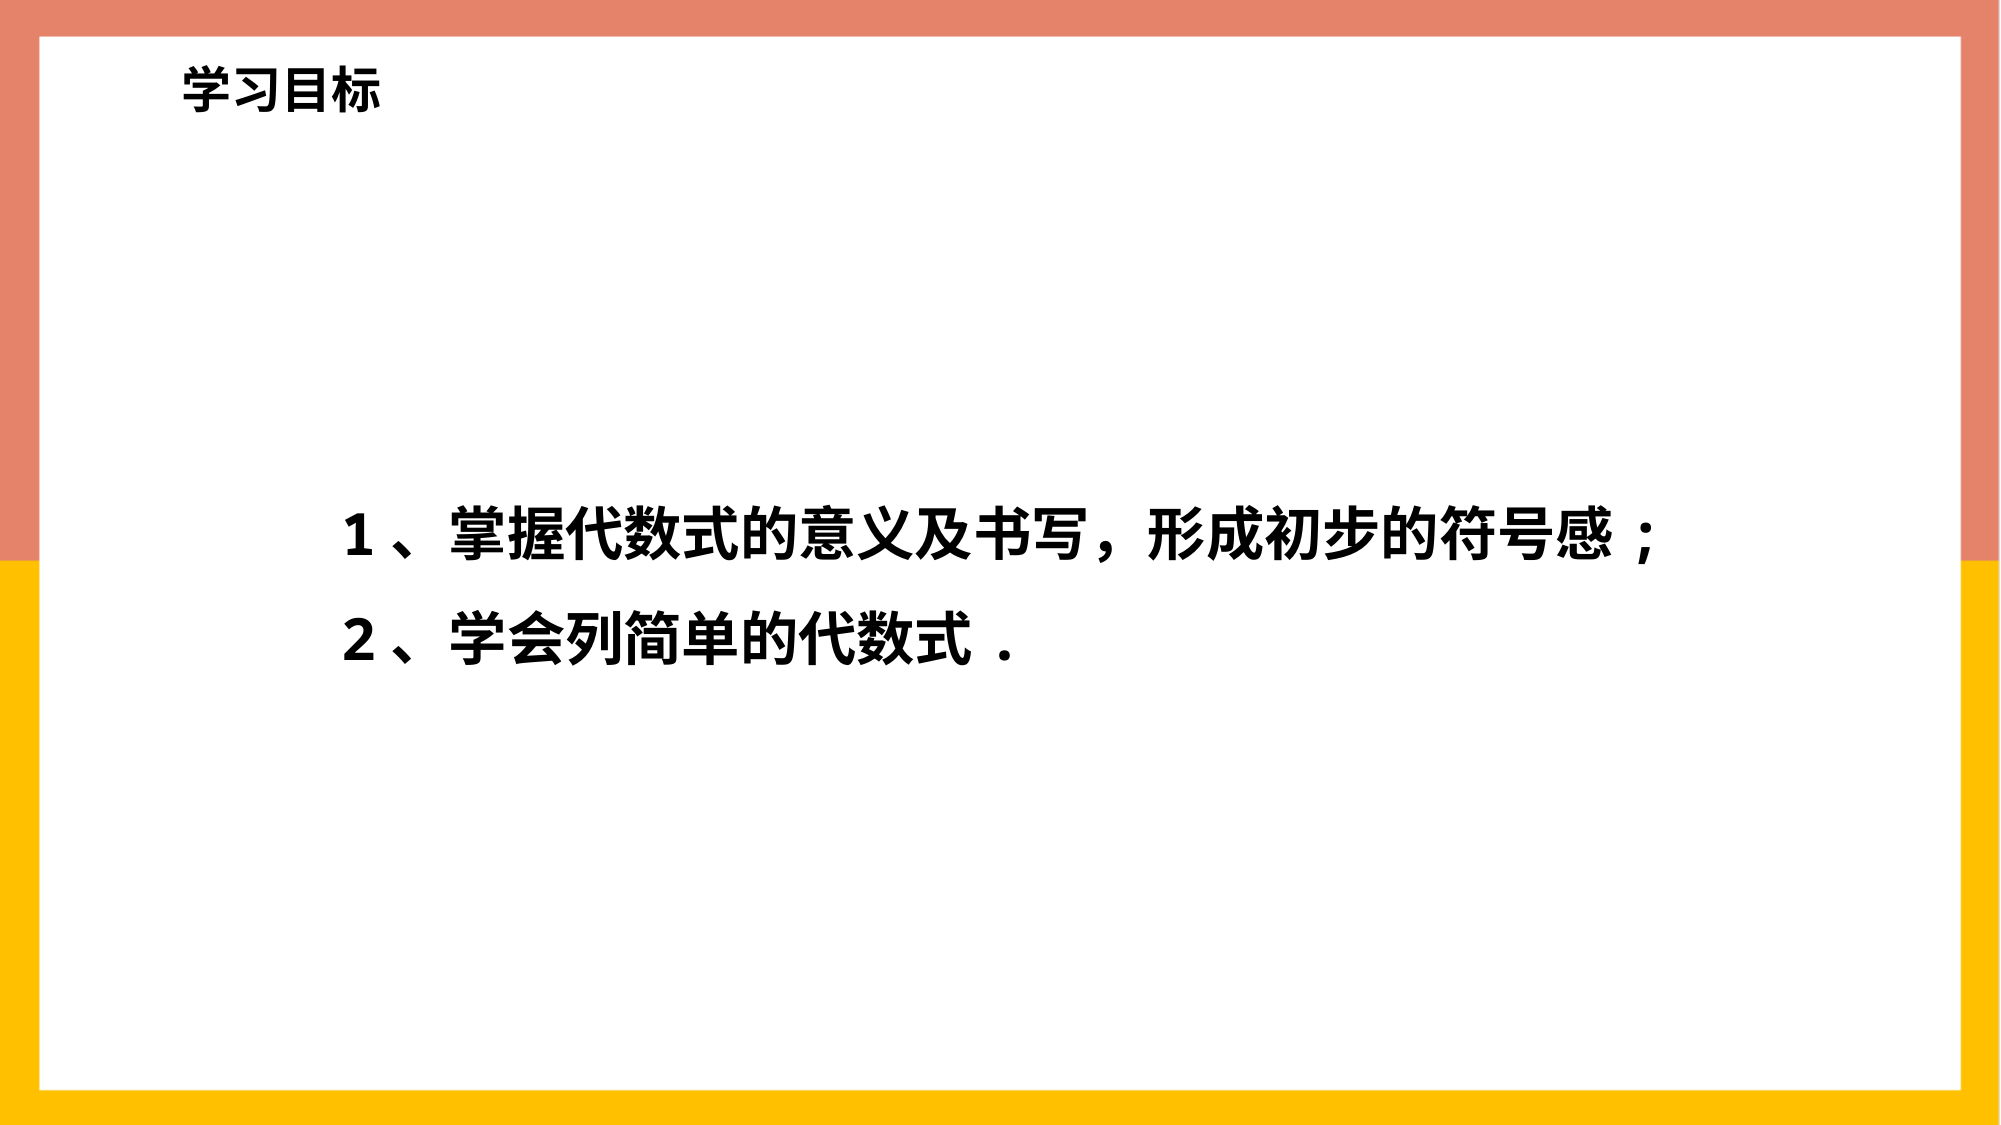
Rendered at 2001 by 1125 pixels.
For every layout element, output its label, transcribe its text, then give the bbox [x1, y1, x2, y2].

text_box 1、掌握代数式的意义及书写，形成初步的符号感; 2、学会列简单的代数式. [326, 454, 1674, 680]
picture [0, 0, 2001, 1125]
text_box 学习目标 [166, 51, 397, 126]
